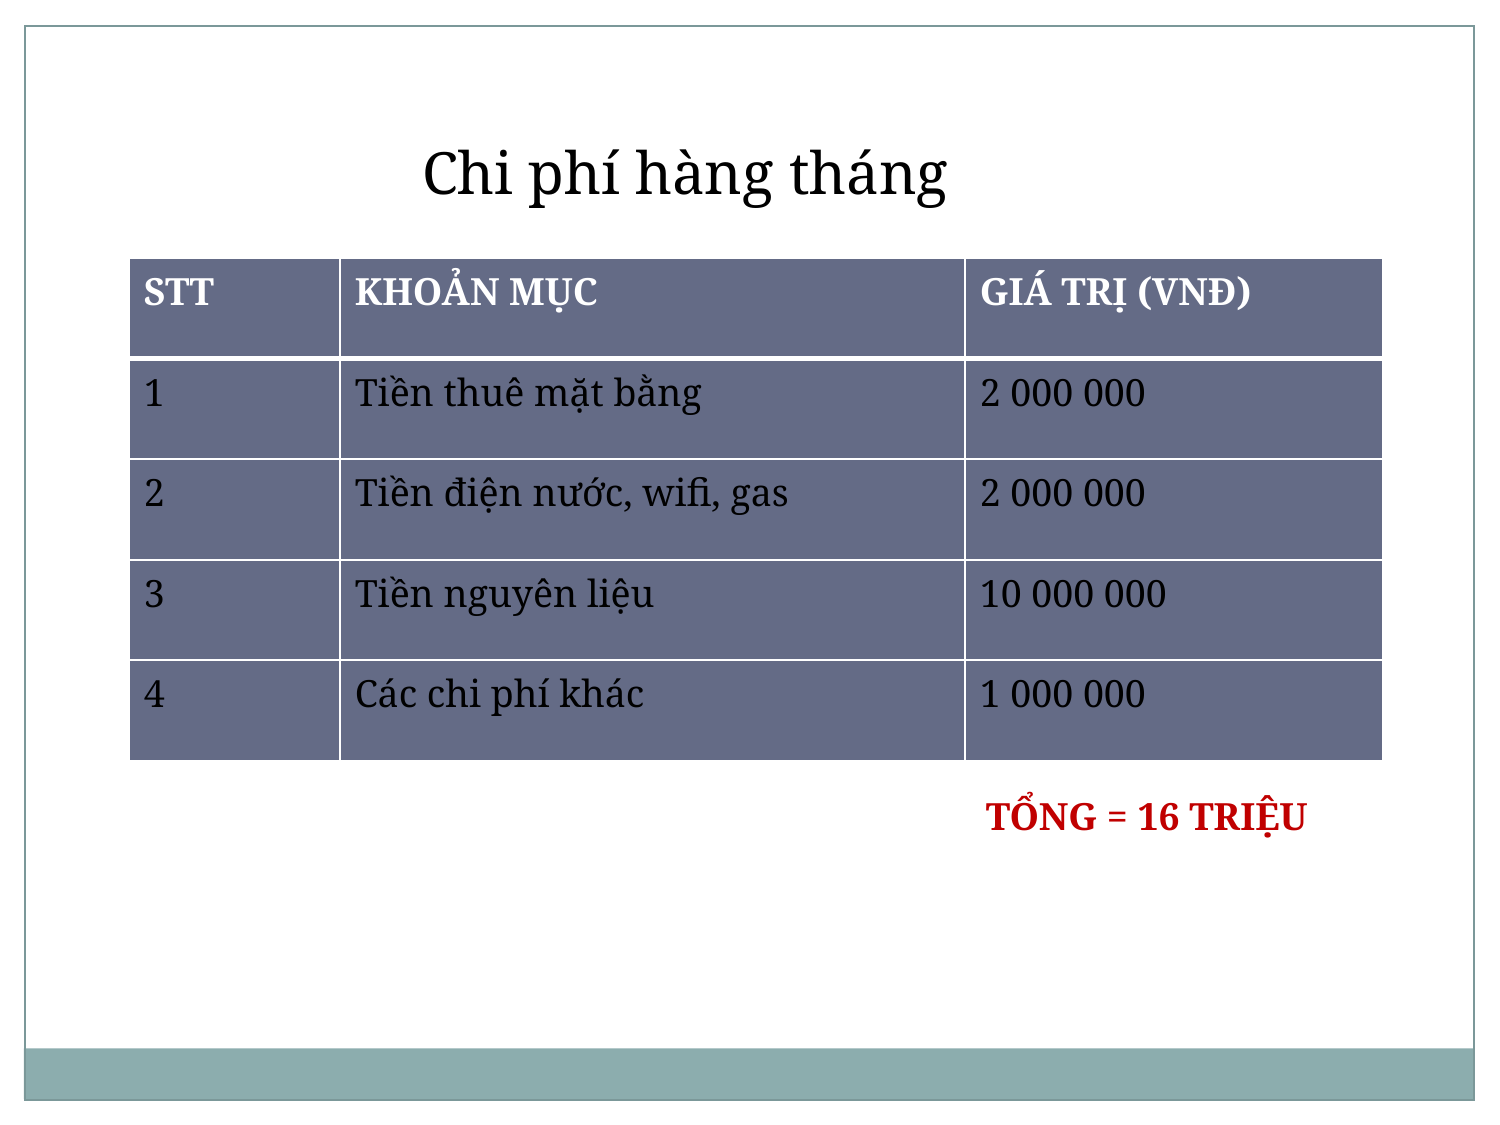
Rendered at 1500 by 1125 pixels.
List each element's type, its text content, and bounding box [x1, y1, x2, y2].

text_box Chi phí hàng tháng [407, 128, 964, 214]
table_cell 3 [130, 561, 339, 659]
table_cell Tiền điện nước, wifi, gas [341, 460, 964, 559]
table_cell Tiền nguyên liệu [341, 561, 964, 659]
table_header KHOẢN MỤC [341, 259, 964, 356]
table_header STT [130, 259, 339, 356]
table_header GIÁ TRỊ (VNĐ) [966, 259, 1382, 356]
table_cell 1 000 000 [966, 661, 1382, 760]
table_cell Các chi phí khác [341, 661, 964, 760]
table_cell Tiền thuê mặt bằng [341, 361, 964, 458]
table_cell 4 [130, 661, 339, 760]
table_cell 2 000 000 [966, 460, 1382, 559]
table_cell 2 [130, 460, 339, 559]
table_cell 1 [130, 361, 339, 458]
table_cell 10 000 000 [966, 561, 1382, 659]
table_cell 2 000 000 [966, 361, 1382, 458]
text_box TỔNG = 16 TRIỆU [971, 785, 1323, 845]
